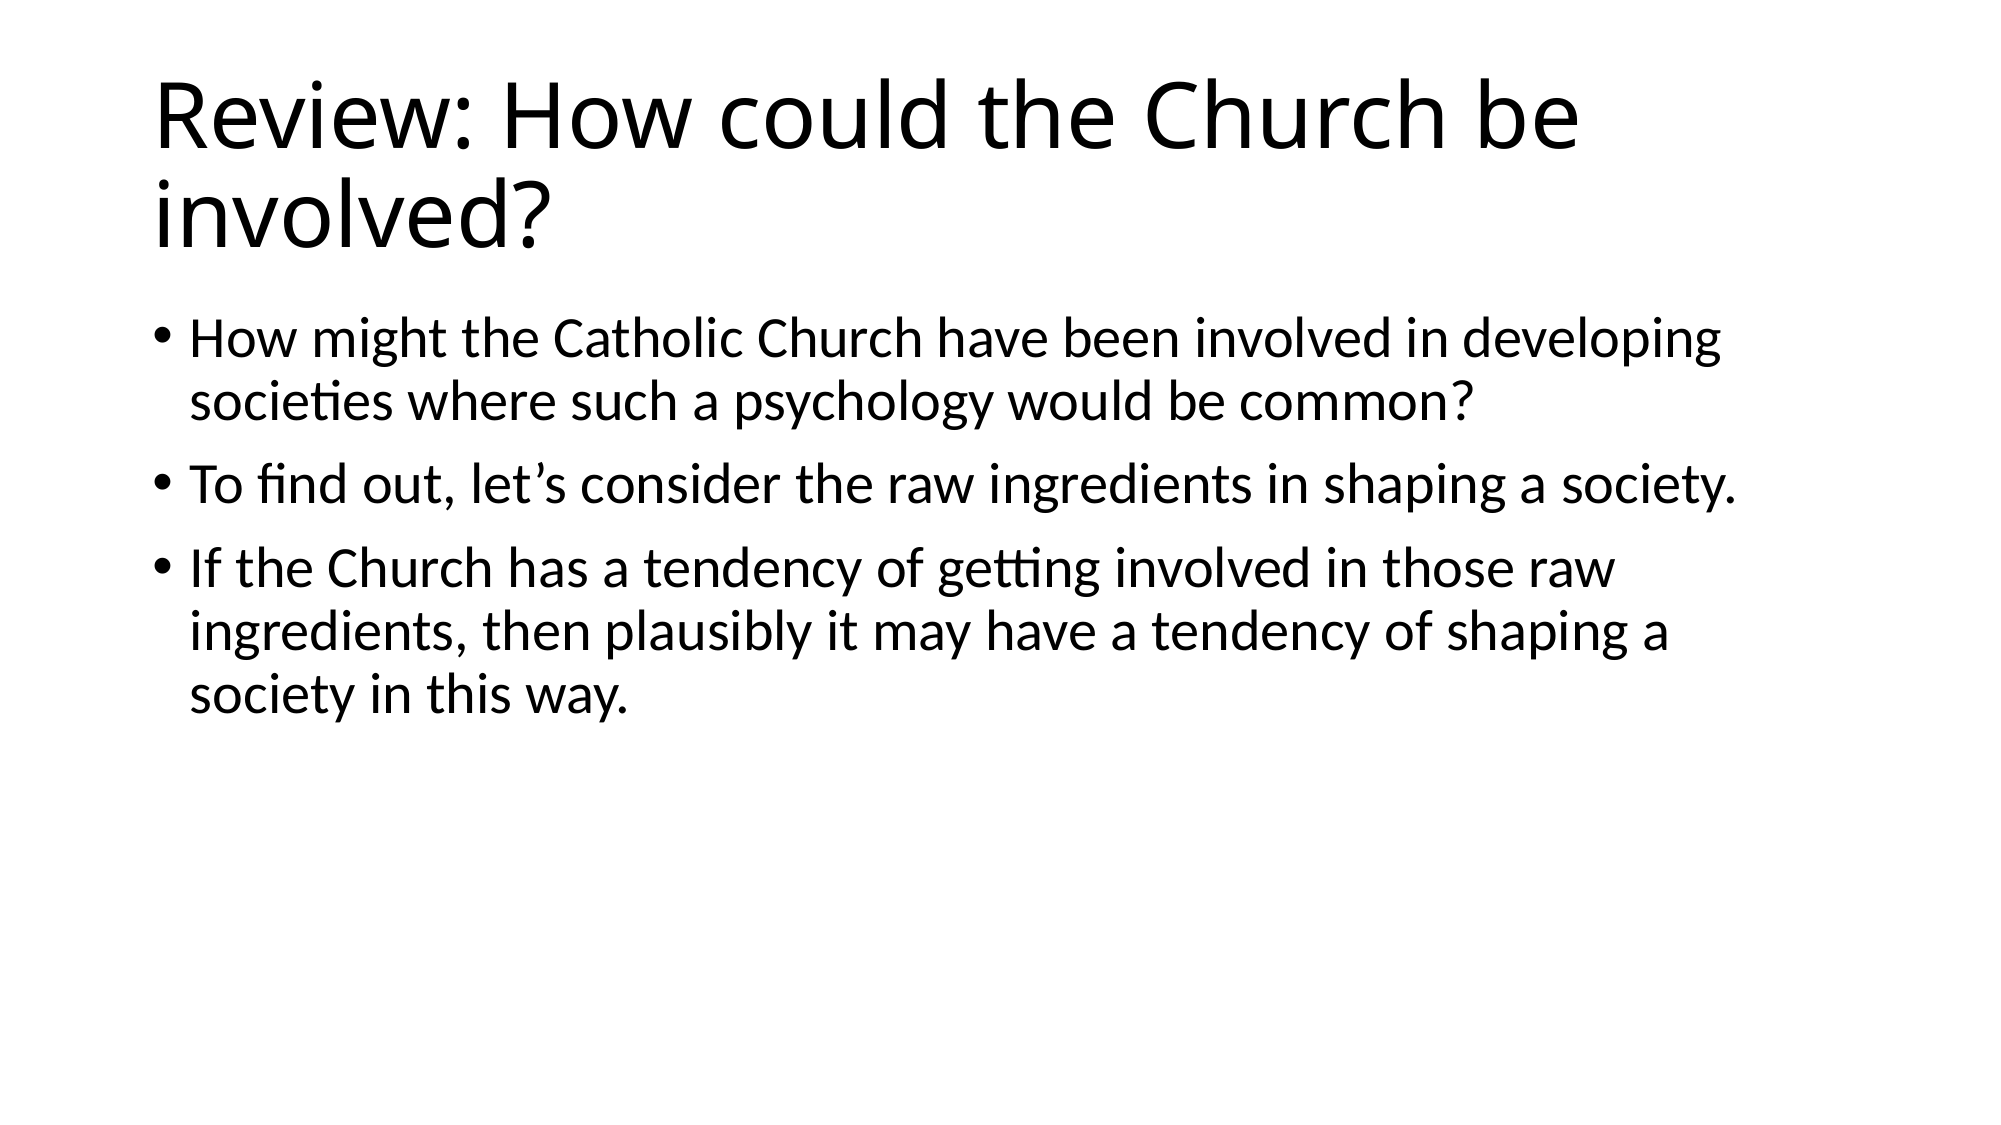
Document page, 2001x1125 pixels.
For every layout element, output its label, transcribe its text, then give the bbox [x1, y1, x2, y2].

list How might the Catholic Church have been involved in developing societies where such a psychology would be common? To find out, let’s consider the raw ingredients in shaping a society. If the Church has a tendency of getting involved in those raw ingredients, then plausibly it may have a tendency of shaping a society in this way. [137, 299, 1863, 1014]
title Review: How could the Church be involved? [137, 59, 1863, 278]
